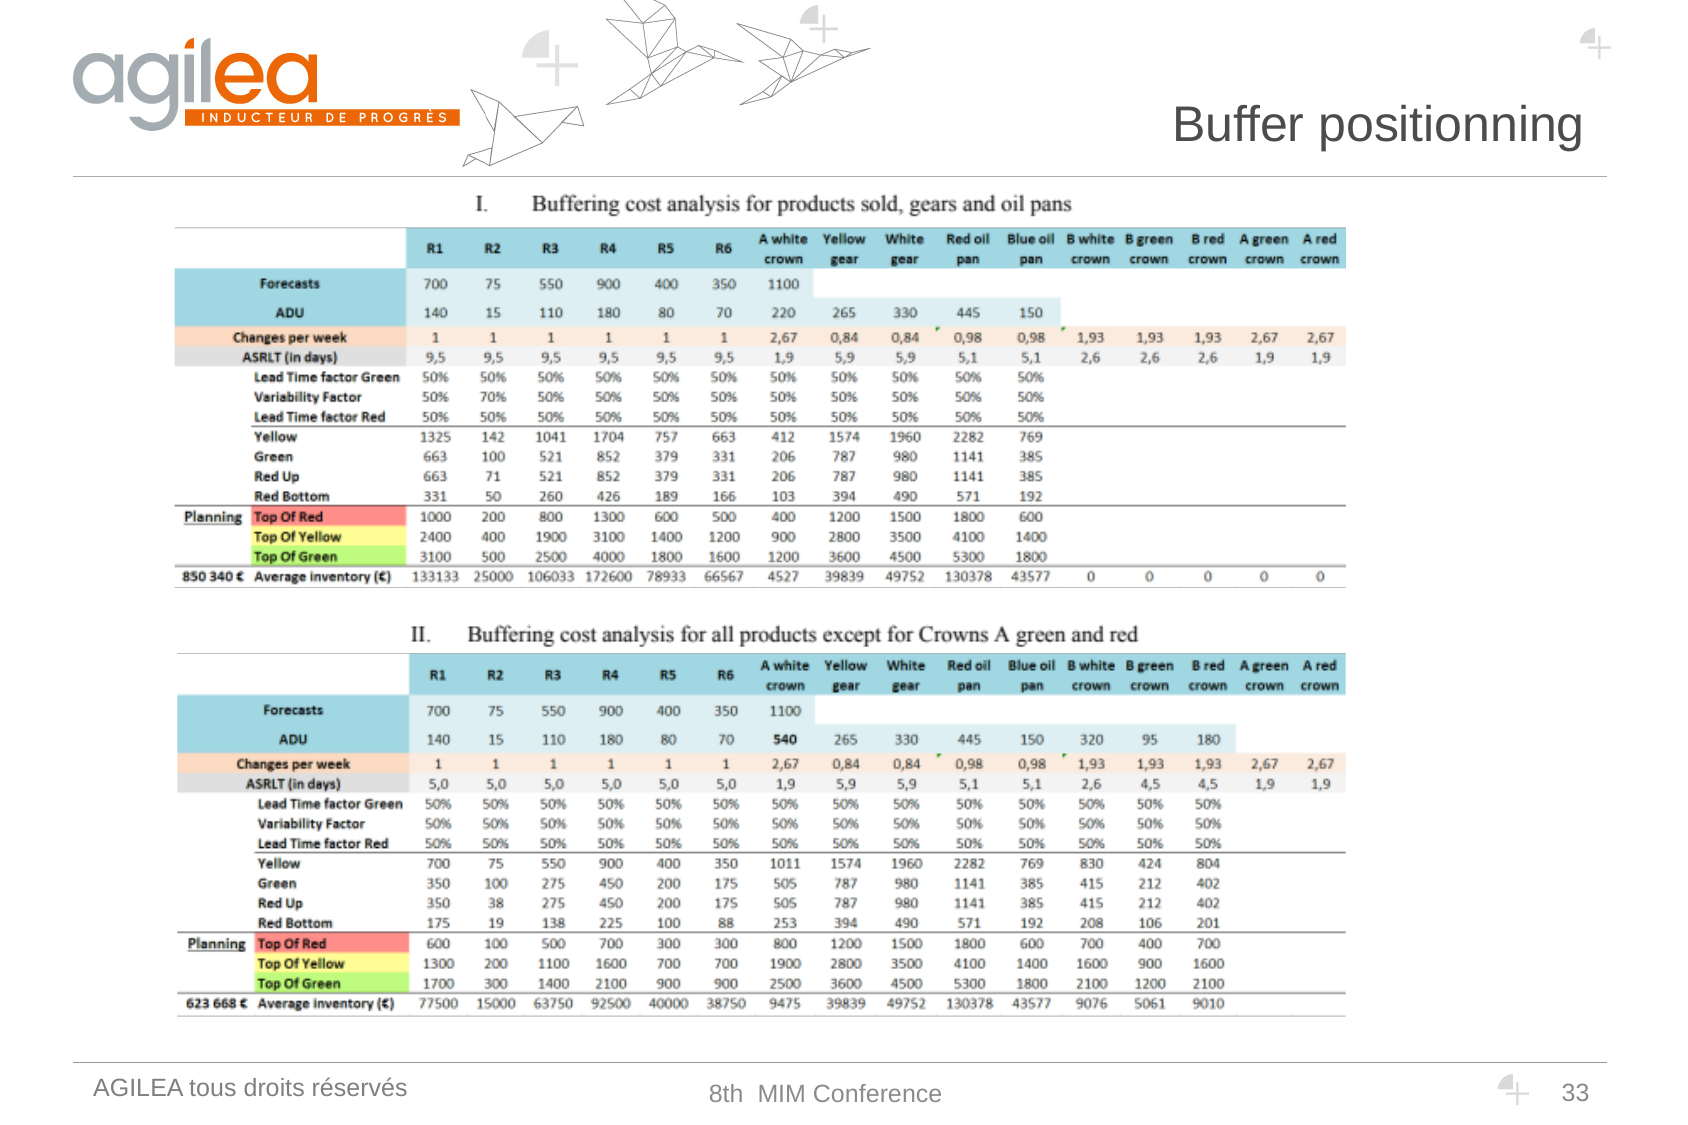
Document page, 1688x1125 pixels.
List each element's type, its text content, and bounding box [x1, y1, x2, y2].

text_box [177, 603, 1346, 1026]
slide_number 33 [1224, 1061, 1605, 1122]
picture [14, 0, 1665, 1120]
footer 8th MIM Conference [541, 1062, 1111, 1123]
title Buffer positionning [791, 75, 1600, 175]
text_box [174, 191, 1346, 641]
